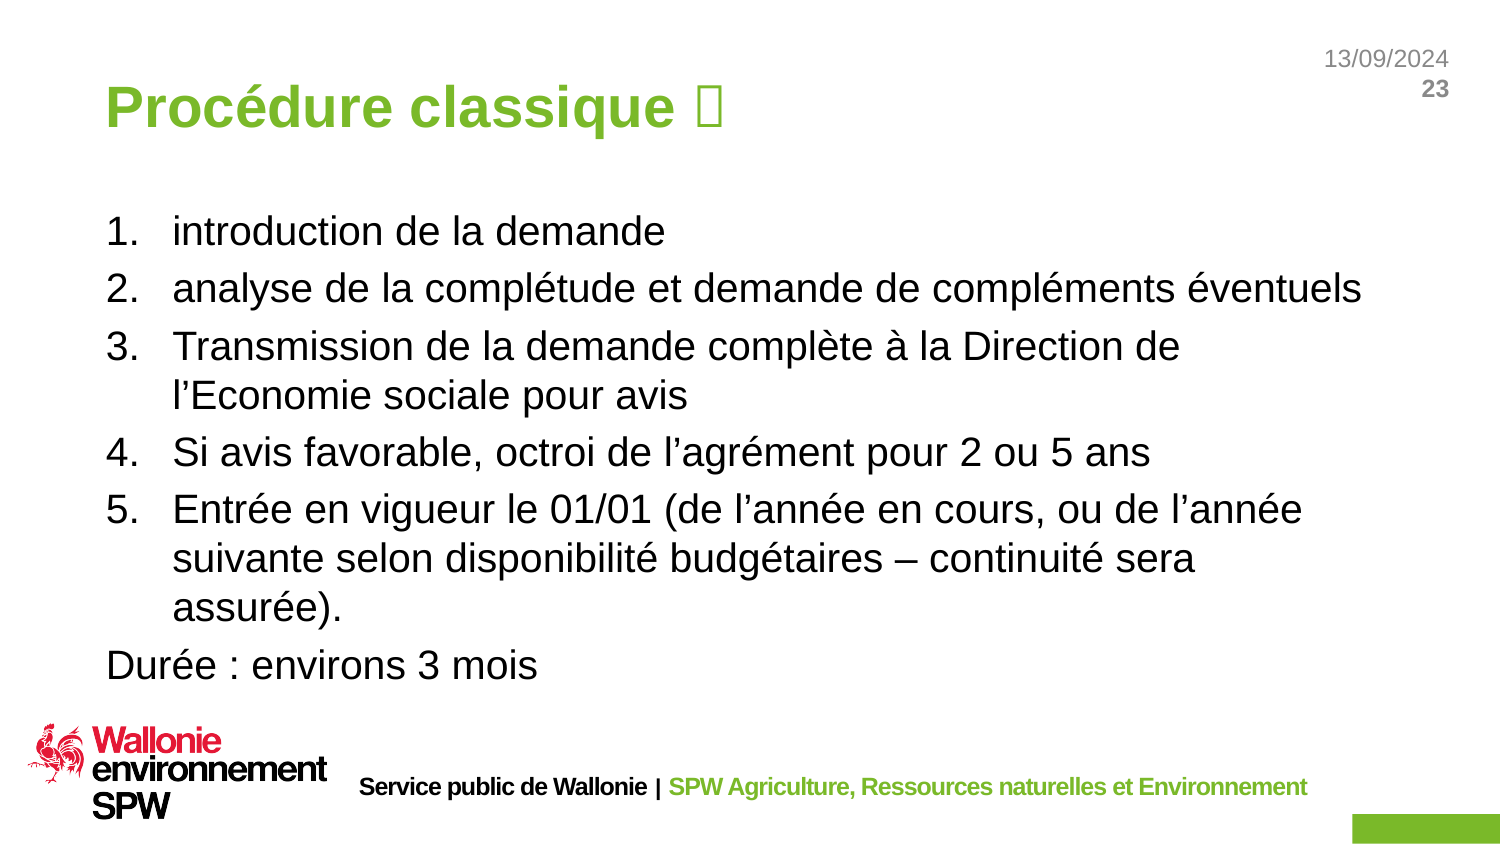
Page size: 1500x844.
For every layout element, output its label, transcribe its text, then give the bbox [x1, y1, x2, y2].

title Procédure classique  [90, 33, 1382, 175]
picture [0, 696, 355, 844]
list introduction de la demande analyse de la complétude et demande de compléments éventuels Transmission de la demande complète à la Direction de l’Economie sociale pour avis Si avis favorable, octroi de l’agrément pour 2 ou 5 ans Entrée en vigueur le 01/01 (de l’année en cours, ou de l’année suivante selon disponibilité budgétaires – continuité sera assurée). Durée : environs 3 mois [90, 196, 1382, 727]
